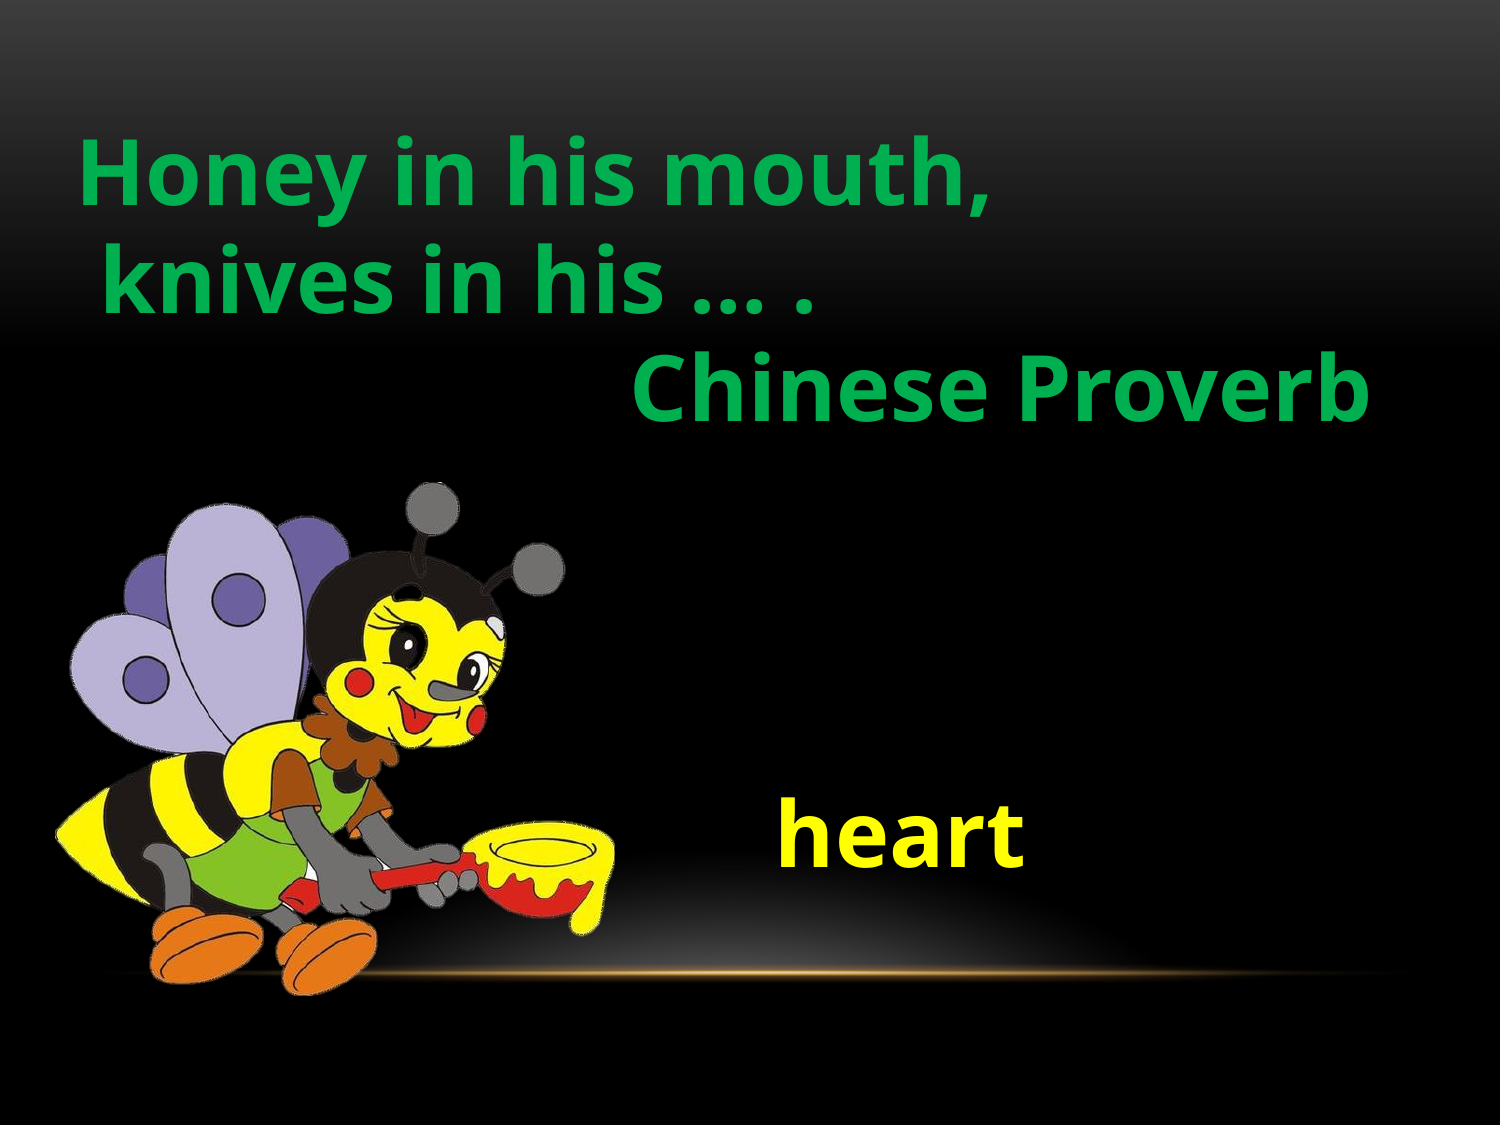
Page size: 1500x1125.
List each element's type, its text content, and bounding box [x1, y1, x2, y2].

text_box Honey in his mouth, knives in his … . Chinese Proverb [53, 185, 1388, 395]
text_box heart [760, 767, 1469, 884]
picture [0, 0, 1500, 1125]
